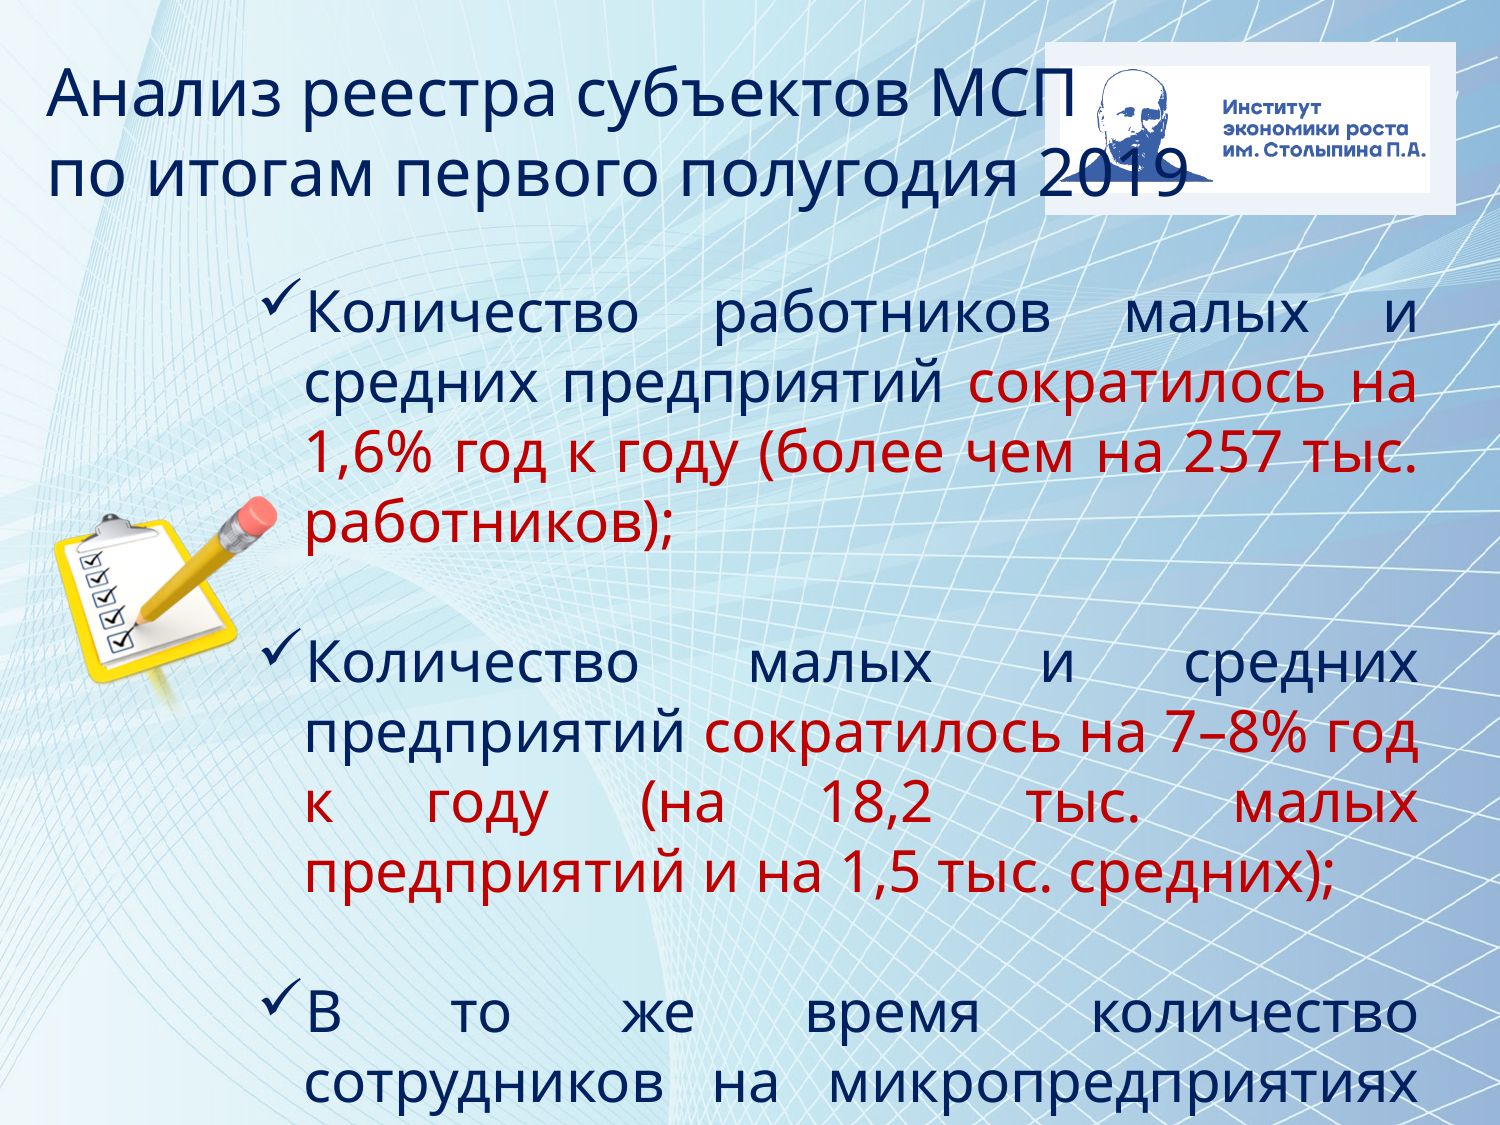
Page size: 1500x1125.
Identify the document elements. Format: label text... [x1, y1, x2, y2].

text_box Количество работников малых и средних предприятий сократилось на 1,6% год к году (более чем на 257 тыс. работников); Количество малых и средних предприятий сократилось на 7–8% год к году (на 18,2 тыс. малых предприятий и на 1,5 тыс. средних); В то же время количество сотрудников на микропредприятиях выросло на 6,7% (460,5 тыс. человек). [242, 267, 1435, 1125]
picture [1045, 42, 1457, 215]
picture [32, 491, 291, 719]
text_box Анализ реестра субъектов МСП по итогам первого полугодия 2019 [31, 42, 1043, 218]
